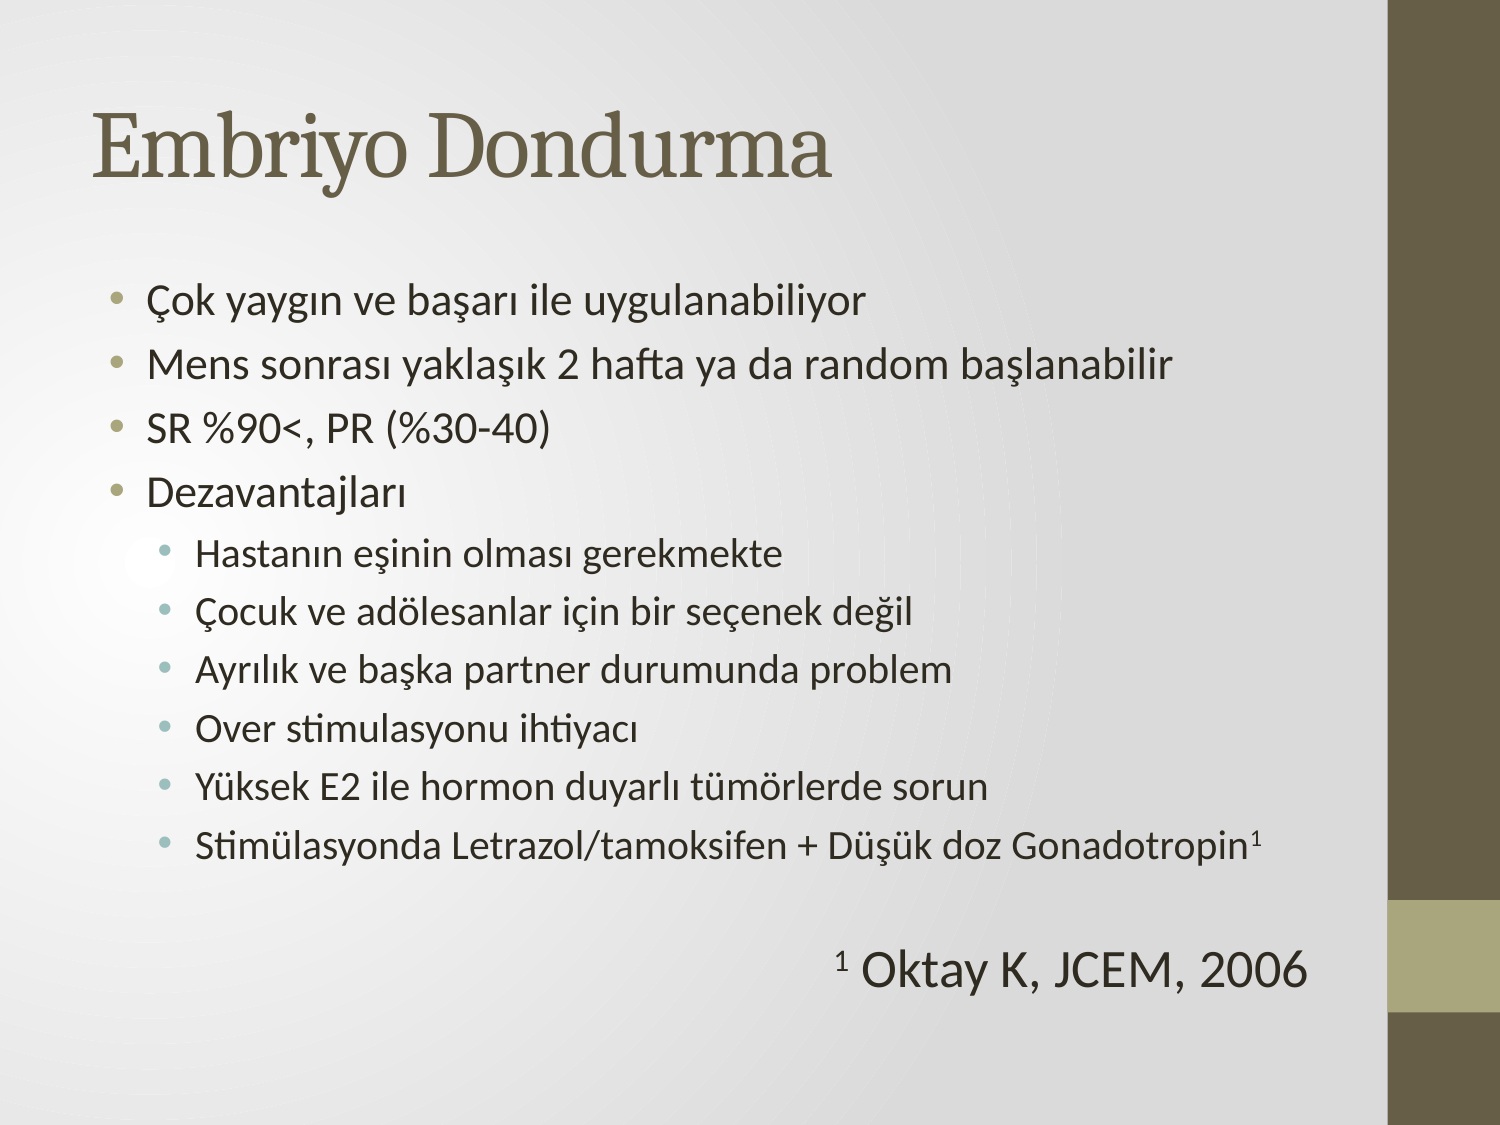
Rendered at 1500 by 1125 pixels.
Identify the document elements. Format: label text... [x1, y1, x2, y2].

list Çok yaygın ve başarı ile uygulanabiliyor Mens sonrası yaklaşık 2 hafta ya da random başlanabilir SR %90<, PR (%30-40) Dezavantajları Hastanın eşinin olması gerekmekte Çocuk ve adölesanlar için bir seçenek değil Ayrılık ve başka partner durumunda problem Over stimulasyonu ihtiyacı Yüksek E2 ile hormon duyarlı tümörlerde sorun Stimülasyonda Letrazol/tamoksifen + Düşük doz Gonadotropin1 1 Oktay K, JCEM, 2006 [75, 262, 1325, 1050]
title Embriyo Dondurma [75, 45, 1325, 233]
